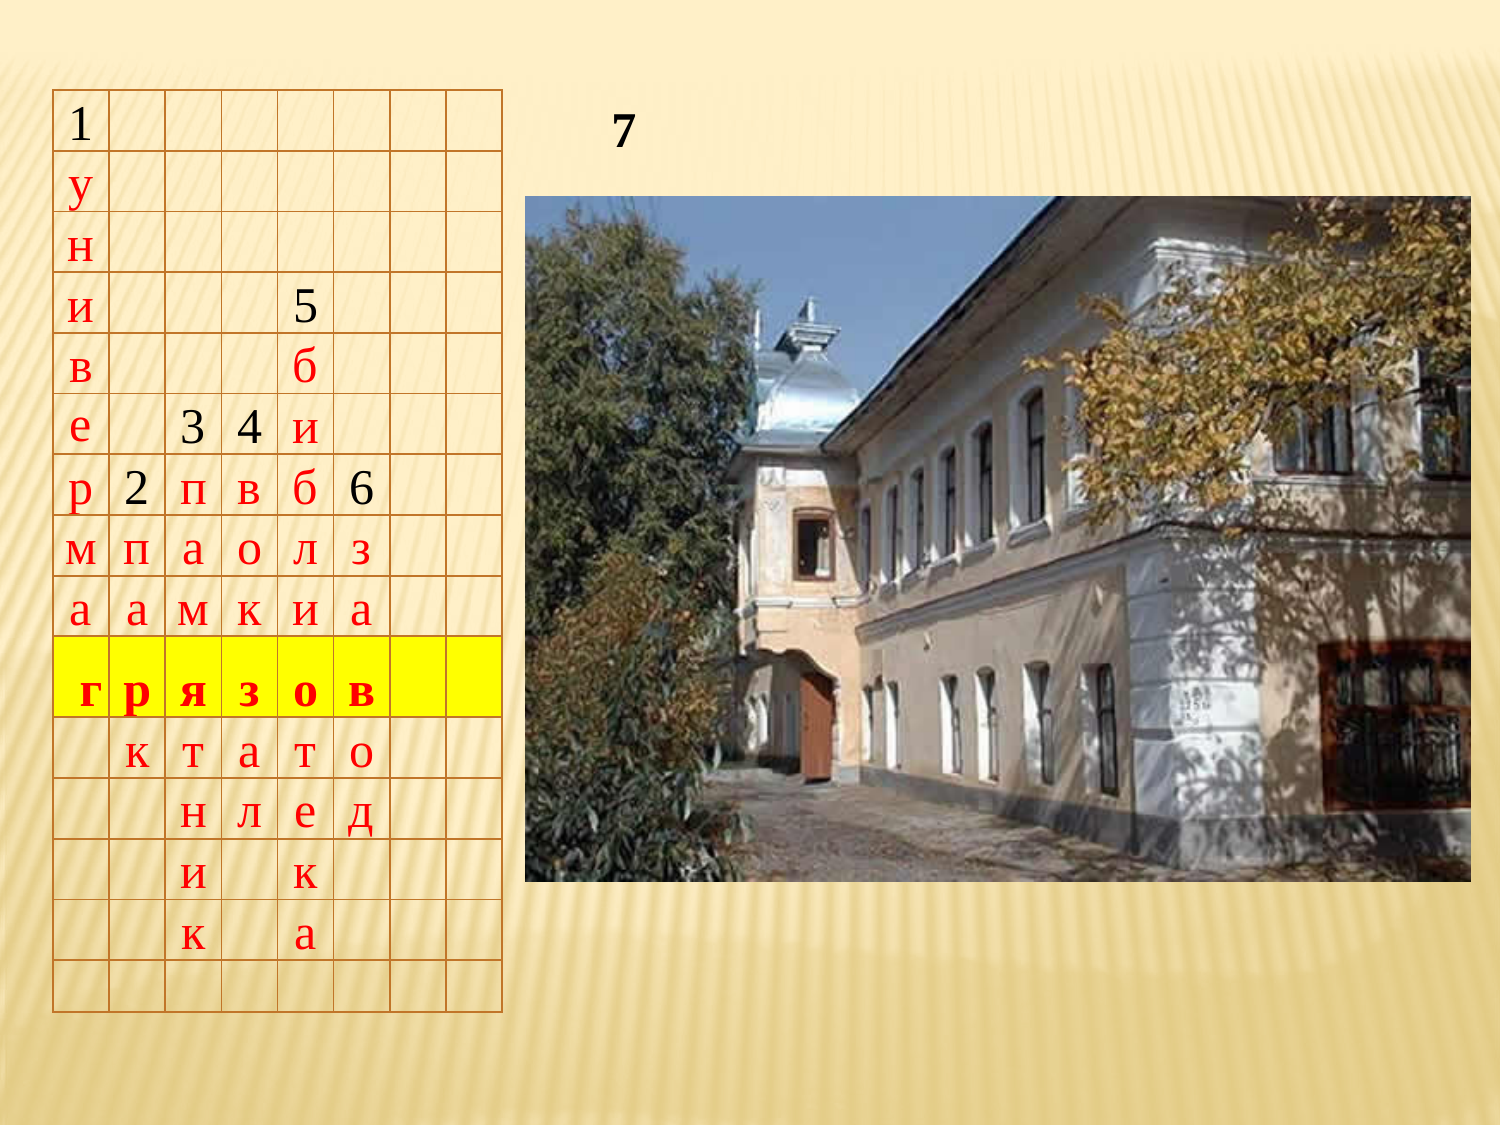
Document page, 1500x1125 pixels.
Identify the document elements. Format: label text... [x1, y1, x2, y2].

table_cell [391, 840, 445, 899]
table_cell [391, 637, 445, 716]
table_cell и [512, 191, 1484, 904]
table_cell а [334, 577, 389, 635]
table_cell [278, 961, 333, 1011]
table_cell р [54, 455, 108, 514]
table_cell 6 [334, 455, 389, 514]
table_cell [334, 394, 389, 453]
table_cell [391, 516, 445, 575]
table_cell [222, 840, 277, 899]
table_cell [110, 394, 164, 453]
table_cell к [222, 577, 277, 635]
table_cell к [278, 840, 333, 899]
table_cell [447, 394, 501, 453]
table_cell а [166, 516, 221, 575]
table_cell у [54, 152, 108, 211]
table_cell е [54, 394, 108, 453]
table_cell [391, 152, 445, 211]
table_cell о [334, 718, 389, 777]
table_cell [391, 455, 445, 514]
table_cell [447, 961, 501, 1011]
table_header 1 [54, 91, 108, 150]
table_header [222, 91, 277, 150]
table_cell н [54, 212, 108, 271]
table_cell [54, 718, 108, 777]
table_cell [447, 212, 501, 271]
table_cell [447, 152, 501, 211]
table_cell з [222, 637, 277, 716]
table_cell [334, 900, 389, 959]
table_cell [110, 212, 164, 271]
table_cell а [222, 718, 277, 777]
table_cell [278, 212, 333, 271]
table_cell [54, 961, 108, 1011]
table_cell [54, 900, 108, 959]
table_cell [222, 900, 277, 959]
picture [525, 195, 1471, 883]
table_cell [222, 334, 277, 393]
table_cell 4 [222, 394, 277, 453]
table_cell [447, 455, 501, 514]
table_cell [447, 516, 501, 575]
table_header [278, 91, 333, 150]
table_cell в [334, 637, 389, 716]
table_header [110, 91, 164, 150]
table_header [447, 91, 501, 150]
table_cell [391, 273, 445, 332]
table_cell [222, 273, 277, 332]
table_cell [222, 961, 277, 1011]
table_cell т [166, 718, 221, 777]
table_cell л [278, 516, 333, 575]
table_cell [222, 212, 277, 271]
table_cell п [110, 516, 164, 575]
table_cell [110, 273, 164, 332]
table_cell в [54, 334, 108, 393]
table_cell р [110, 637, 164, 716]
table_cell а [110, 577, 164, 635]
table_cell т [278, 718, 333, 777]
table_cell [334, 840, 389, 899]
table_cell к [110, 718, 164, 777]
table_cell а [278, 900, 333, 959]
table_cell и [166, 840, 221, 899]
table_cell [110, 900, 164, 959]
table_cell д [334, 779, 389, 838]
table_cell [166, 212, 221, 271]
table_cell [110, 961, 164, 1011]
table_cell [110, 840, 164, 899]
table_cell [110, 152, 164, 211]
table_cell [447, 637, 501, 716]
table_cell 2 [110, 455, 164, 514]
table_cell [334, 273, 389, 332]
table_cell к [166, 900, 221, 959]
table_cell [166, 152, 221, 211]
table_cell [334, 334, 389, 393]
table_cell в [222, 455, 277, 514]
table_cell [391, 779, 445, 838]
table_cell [110, 779, 164, 838]
table_cell 3 [166, 394, 221, 453]
table_cell м [166, 577, 221, 635]
table_cell [391, 394, 445, 453]
table_cell б [278, 334, 333, 393]
table_cell и [278, 577, 333, 635]
table_cell [166, 273, 221, 332]
table_cell [334, 152, 389, 211]
table_cell и [278, 394, 333, 453]
table_cell я [166, 637, 221, 716]
table_cell и [54, 273, 108, 332]
table_cell [447, 900, 501, 959]
table_cell [447, 577, 501, 635]
text_box 7 [596, 89, 656, 165]
table_cell о [222, 516, 277, 575]
table_header [166, 91, 221, 150]
table_cell [447, 840, 501, 899]
table_cell [278, 152, 333, 211]
table_cell [222, 152, 277, 211]
table_cell [447, 334, 501, 393]
table_cell 5 [278, 273, 333, 332]
table_cell н [166, 779, 221, 838]
table_cell [391, 334, 445, 393]
table_cell о [278, 637, 333, 716]
table_cell б [278, 455, 333, 514]
table_header [334, 91, 389, 150]
table_cell [447, 779, 501, 838]
table_header [391, 91, 445, 150]
table_cell [391, 961, 445, 1011]
table_cell [54, 840, 108, 899]
table_cell [391, 212, 445, 271]
table_cell [110, 334, 164, 393]
table_cell [391, 577, 445, 635]
table_cell а [54, 577, 108, 635]
table_cell [447, 273, 501, 332]
table_cell [334, 961, 389, 1011]
table_cell м [54, 516, 108, 575]
table_cell г [54, 637, 108, 716]
table_cell п [166, 455, 221, 514]
table_cell [334, 212, 389, 271]
table_cell [166, 961, 221, 1011]
table_cell л [222, 779, 277, 838]
table_cell [391, 900, 445, 959]
table_cell [166, 334, 221, 393]
table_cell е [278, 779, 333, 838]
table_cell з [334, 516, 389, 575]
table_cell [391, 718, 445, 777]
table_cell [54, 779, 108, 838]
table_cell [447, 718, 501, 777]
